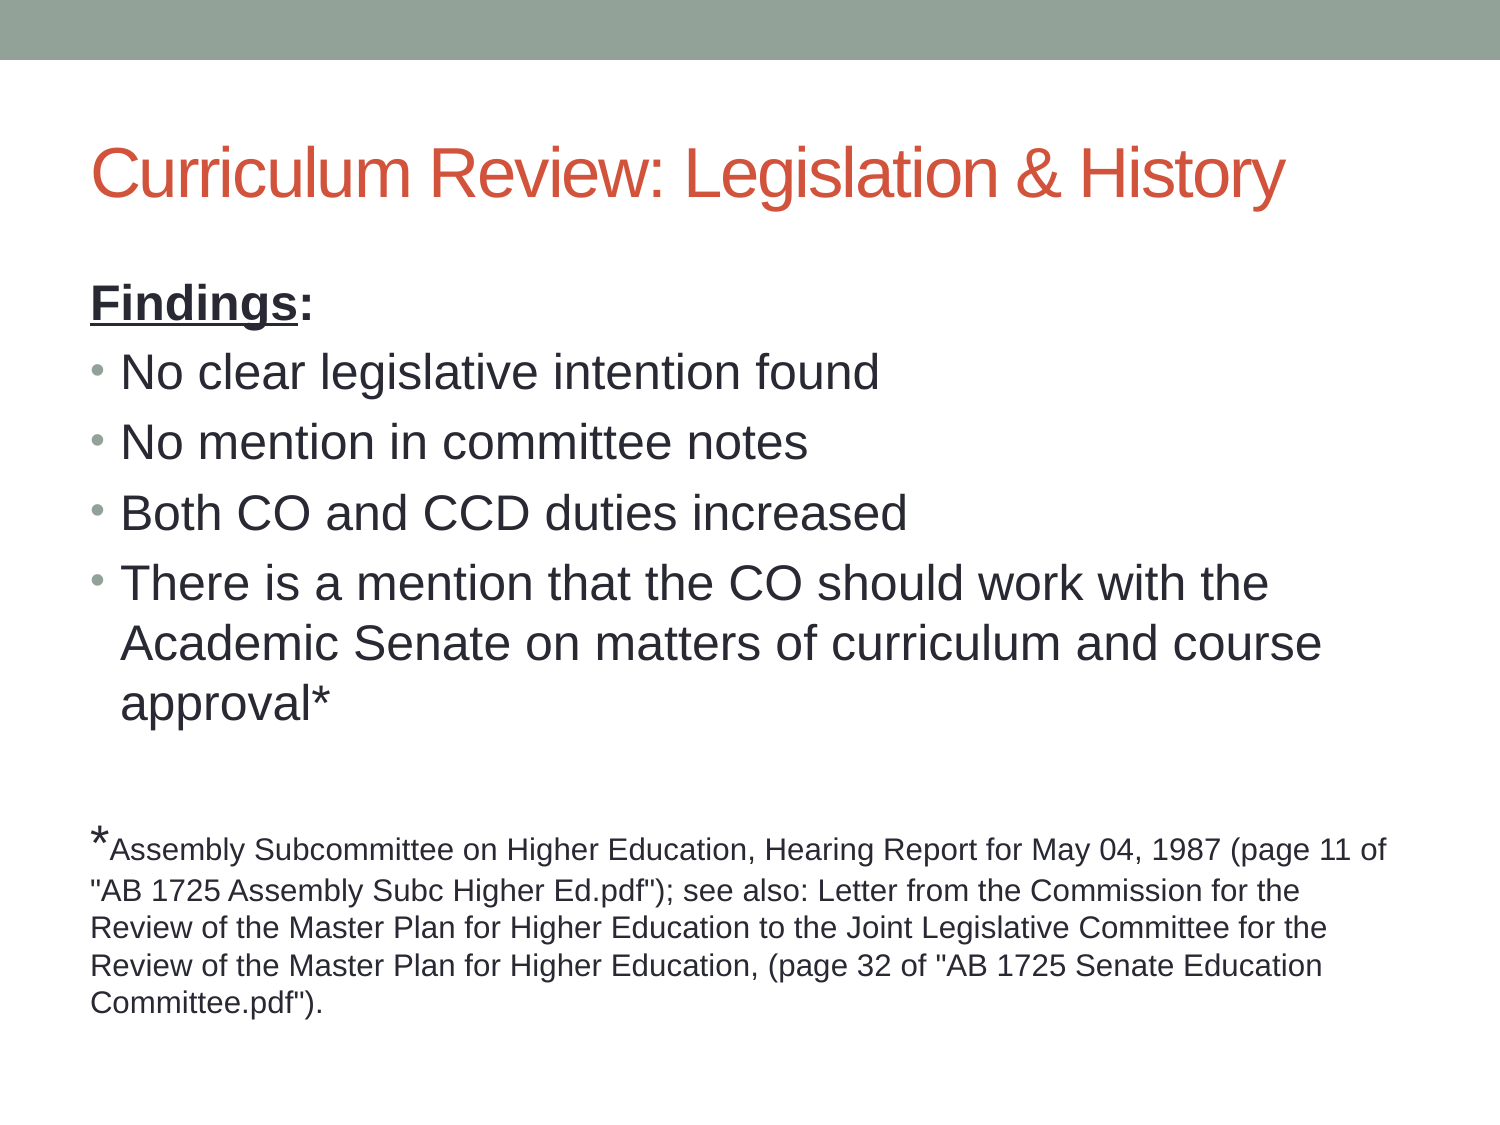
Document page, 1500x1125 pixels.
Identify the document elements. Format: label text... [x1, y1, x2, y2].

list Findings: No clear legislative intention found No mention in committee notes Both CO and CCD duties increased There is a mention that the CO should work with the Academic Senate on matters of curriculum and course approval* *Assembly Subcommittee on Higher Education, Hearing Report for May 04, 1987 (page 11 of "AB 1725 Assembly Subc Higher Ed.pdf"); see also: Letter from the Commission for the Review of the Master Plan for Higher Education to the Joint Legislative Committee for the Review of the Master Plan for Higher Education, (page 32 of "AB 1725 Senate Education Committee.pdf"). [75, 262, 1425, 1063]
title Curriculum Review: Legislation & History [75, 87, 1425, 250]
